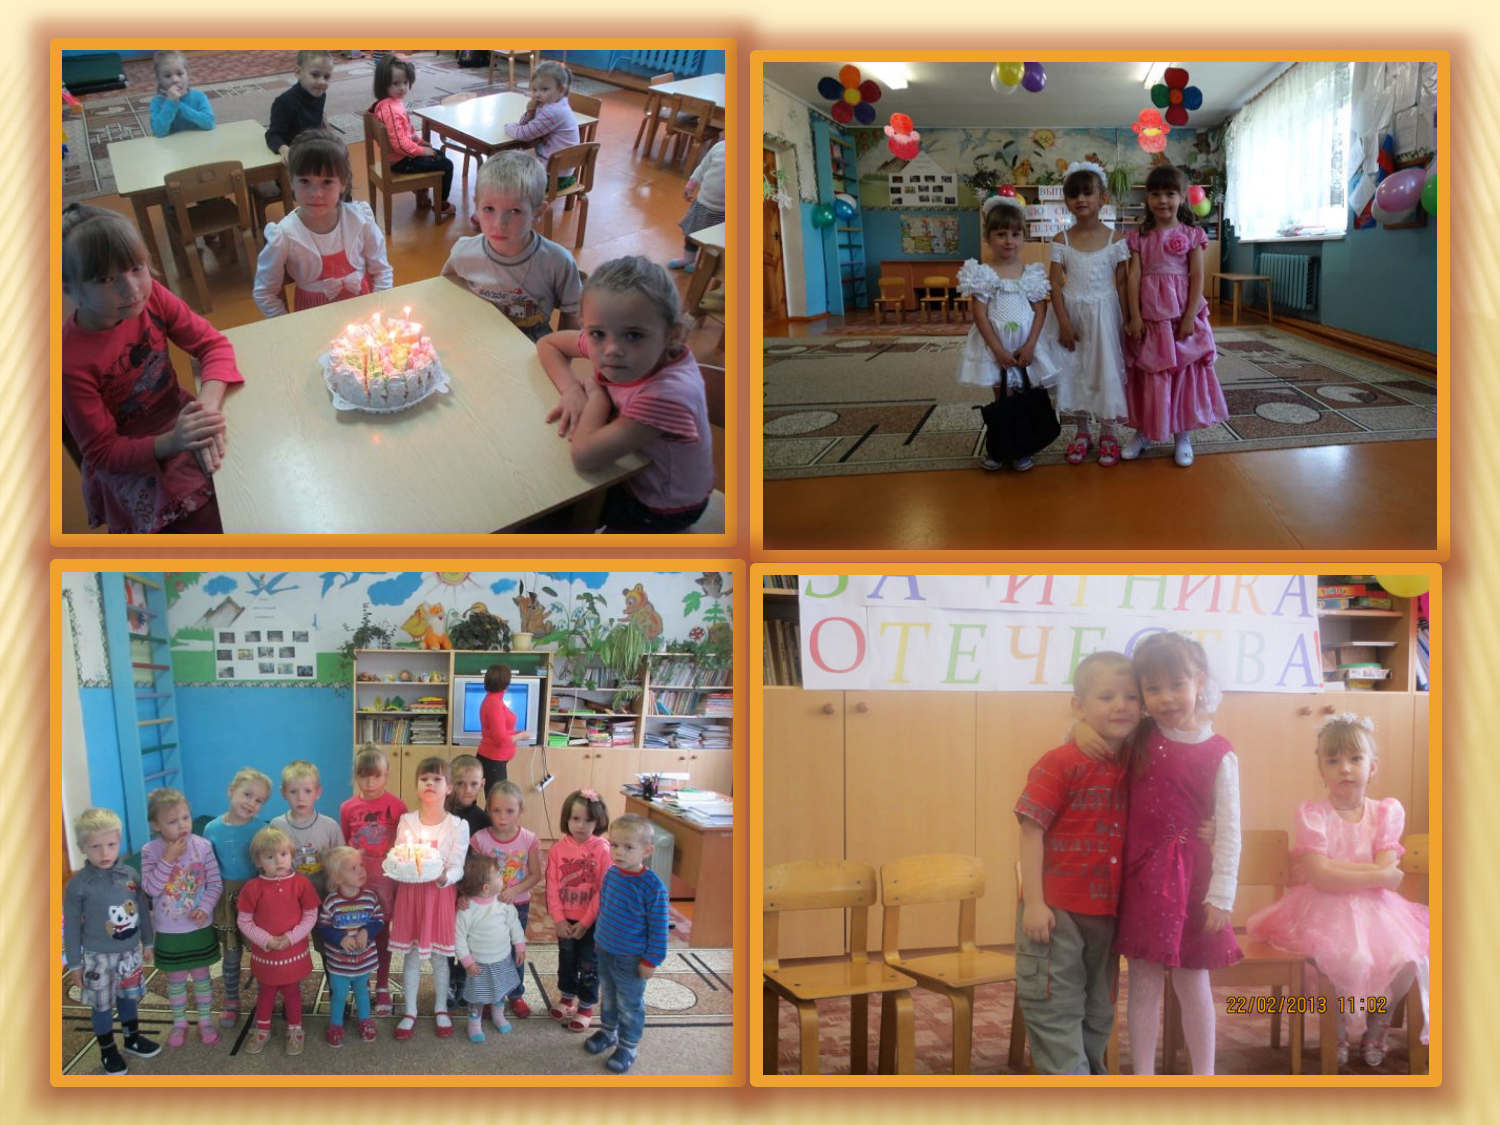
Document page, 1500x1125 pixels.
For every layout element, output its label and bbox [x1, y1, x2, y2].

picture [62, 571, 734, 1076]
picture [762, 62, 1438, 551]
picture [62, 49, 726, 535]
picture [762, 574, 1430, 1076]
